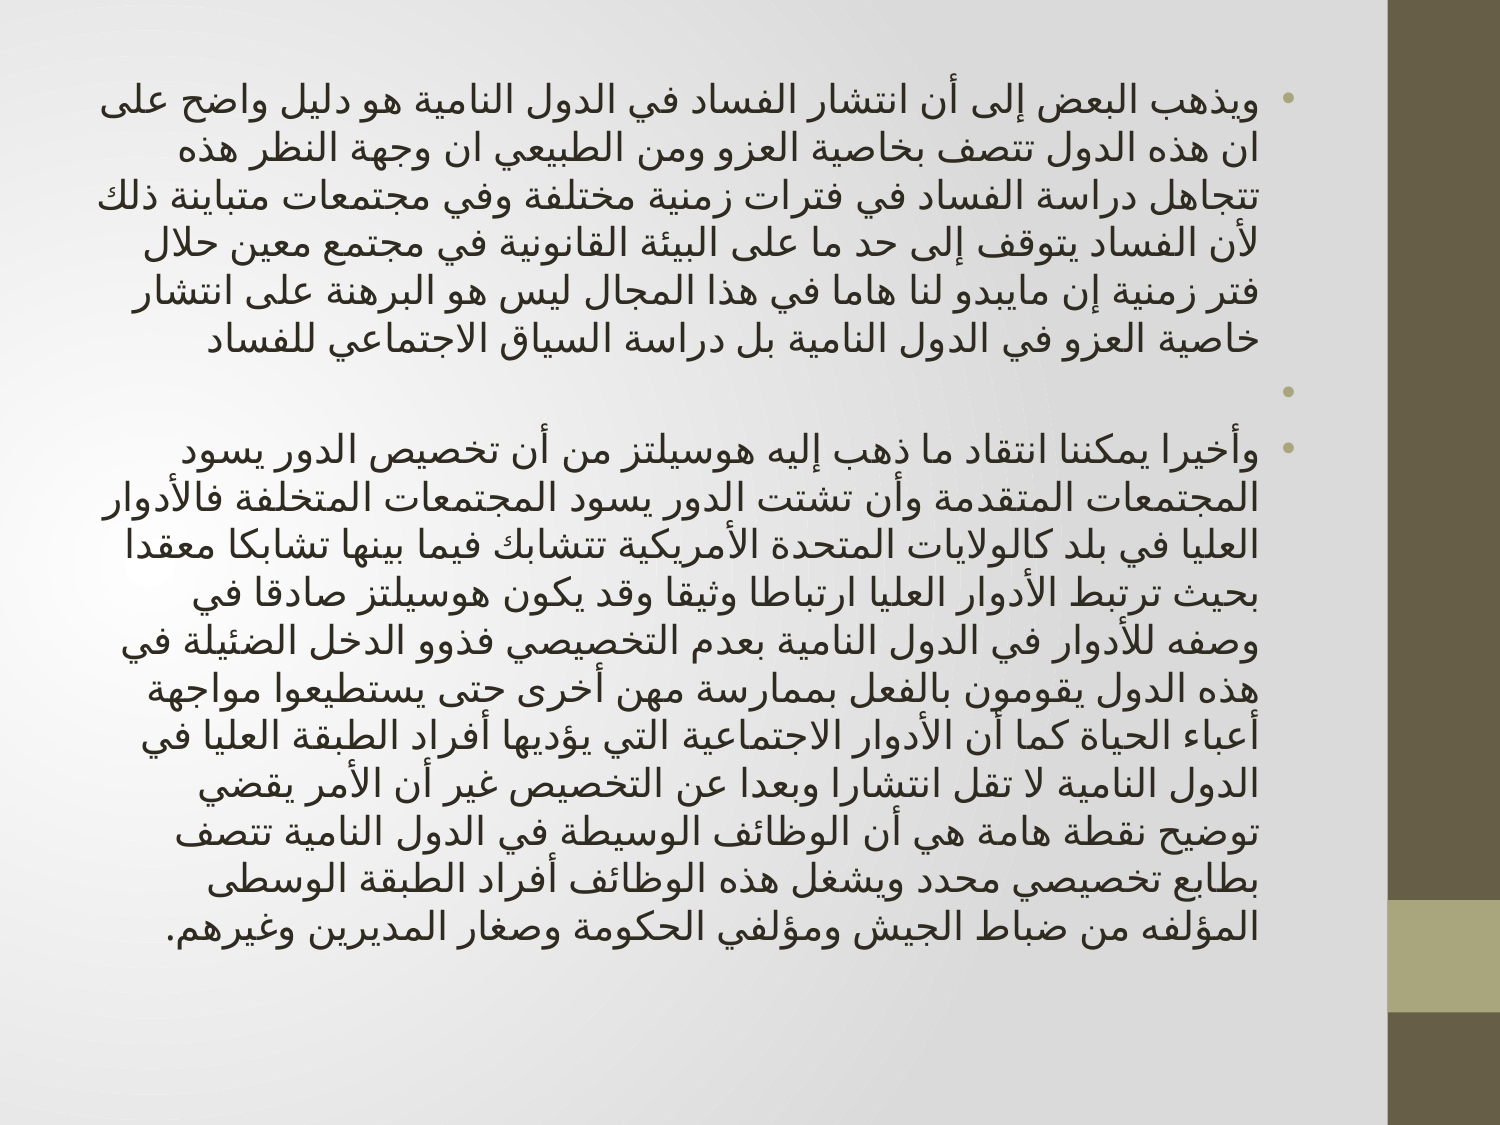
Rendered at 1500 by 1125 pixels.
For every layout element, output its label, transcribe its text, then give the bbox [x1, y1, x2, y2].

list ويذهب البعض إلى أن انتشار الفساد في الدول النامية هو دليل واضح على ان هذه الدول تتصف بخاصية العزو ومن الطبيعي ان وجهة النظر هذه تتجاهل دراسة الفساد في فترات زمنية مختلفة وفي مجتمعات متباينة ذلك لأن الفساد يتوقف إلى حد ما على البيئة القانونية في مجتمع معين حلال فتر زمنية إن مايبدو لنا هاما في هذا المجال ليس هو البرهنة على انتشار خاصية العزو في الدول النامية بل دراسة السياق الاجتماعي للفساد وأخيرا يمكننا انتقاد ما ذهب إليه هوسيلتز من أن تخصيص الدور يسود المجتمعات المتقدمة وأن تشتت الدور يسود المجتمعات المتخلفة فالأدوار العليا في بلد كالولايات المتحدة الأمريكية تتشابك فيما بينها تشابكا معقدا بحيث ترتبط الأدوار العليا ارتباطا وثيقا وقد يكون هوسيلتز صادقا في وصفه للأدوار في الدول النامية بعدم التخصيصي فذوو الدخل الضئيلة في هذه الدول يقومون بالفعل بممارسة مهن أخرى حتى يستطيعوا مواجهة أعباء الحياة كما أن الأدوار الاجتماعية التي يؤديها أفراد الطبقة العليا في الدول النامية لا تقل انتشارا وبعدا عن التخصيص غير أن الأمر يقضي توضيح نقطة هامة هي أن الوظائف الوسيطة في الدول النامية تتصف بطابع تخصيصي محدد ويشغل هذه الوظائف أفراد الطبقة الوسطى المؤلفه من ضباط الجيش ومؤلفي الحكومة وصغار المديرين وغيرهم. [75, 66, 1325, 1050]
